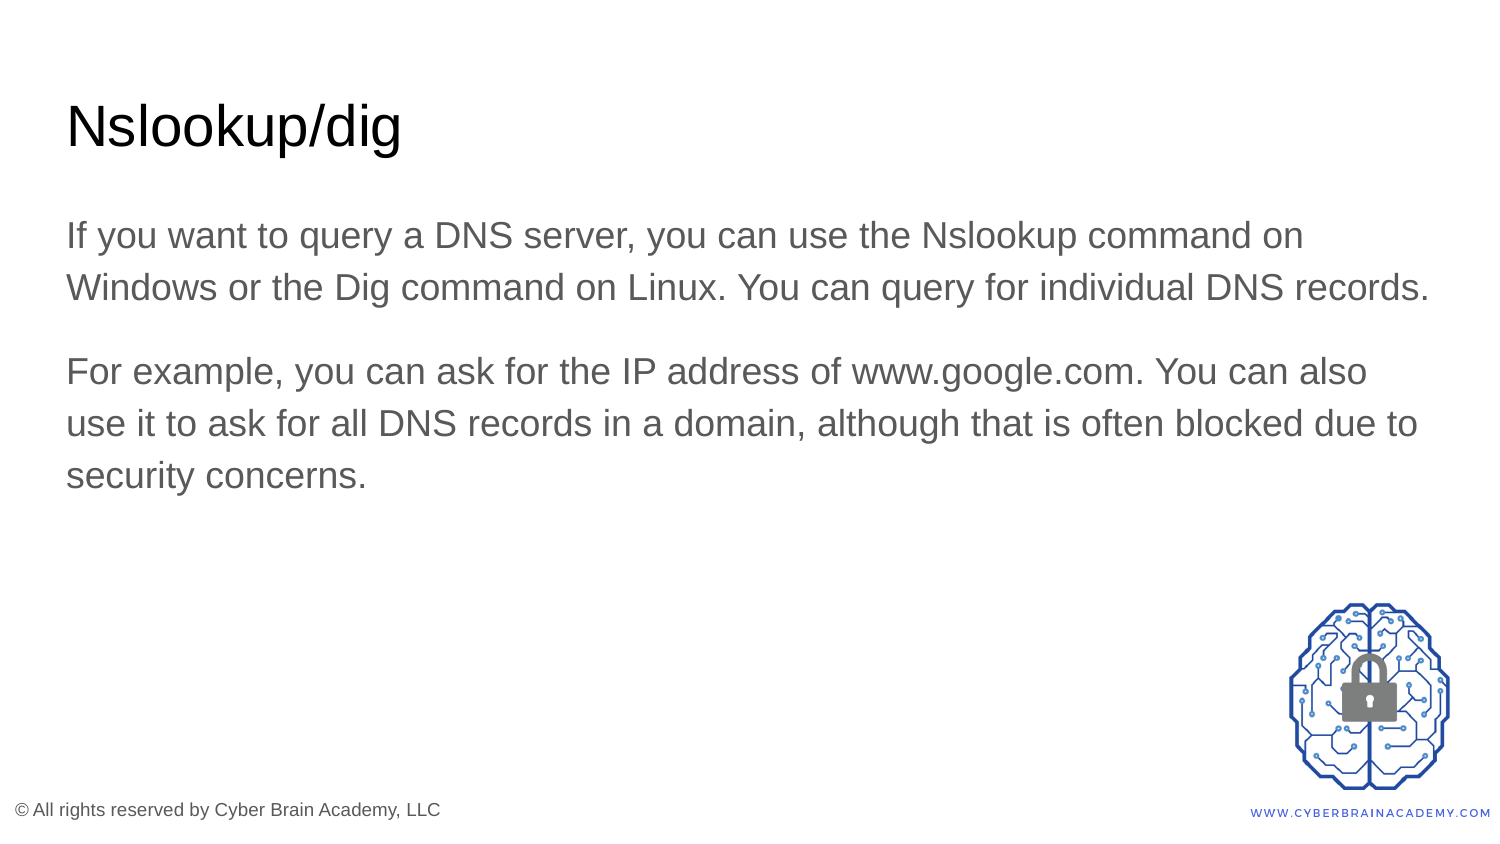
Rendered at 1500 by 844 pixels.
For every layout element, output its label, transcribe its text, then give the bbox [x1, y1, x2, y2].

title Nslookup/dig [51, 72, 1449, 167]
list If you want to query a DNS server, you can use the Nslookup command on Windows or the Dig command on Linux. You can query for individual DNS records. For example, you can ask for the IP address of www.google.com. You can also use it to ask for all DNS records in a domain, although that is often blocked due to security concerns. [51, 189, 1449, 750]
picture [1242, 586, 1500, 844]
